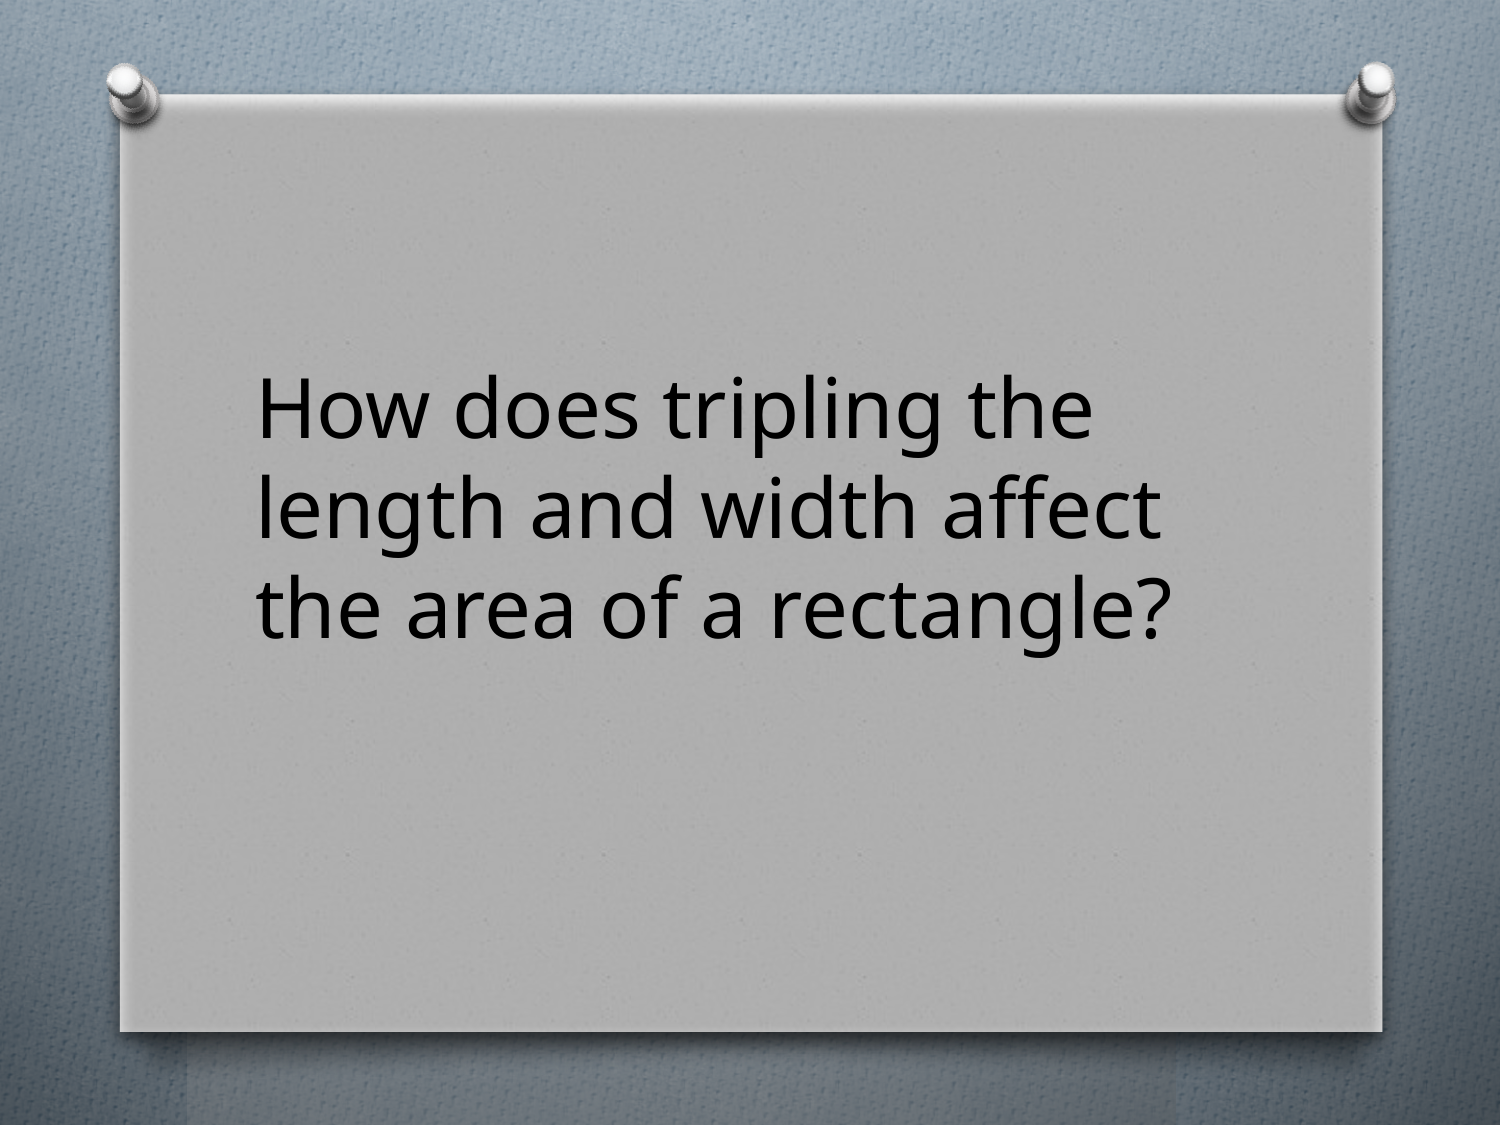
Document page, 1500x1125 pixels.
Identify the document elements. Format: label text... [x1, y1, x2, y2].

picture [1317, 35, 1439, 156]
picture [75, 29, 198, 153]
list How does tripling the length and width affect the area of a rectangle? [240, 347, 1257, 939]
